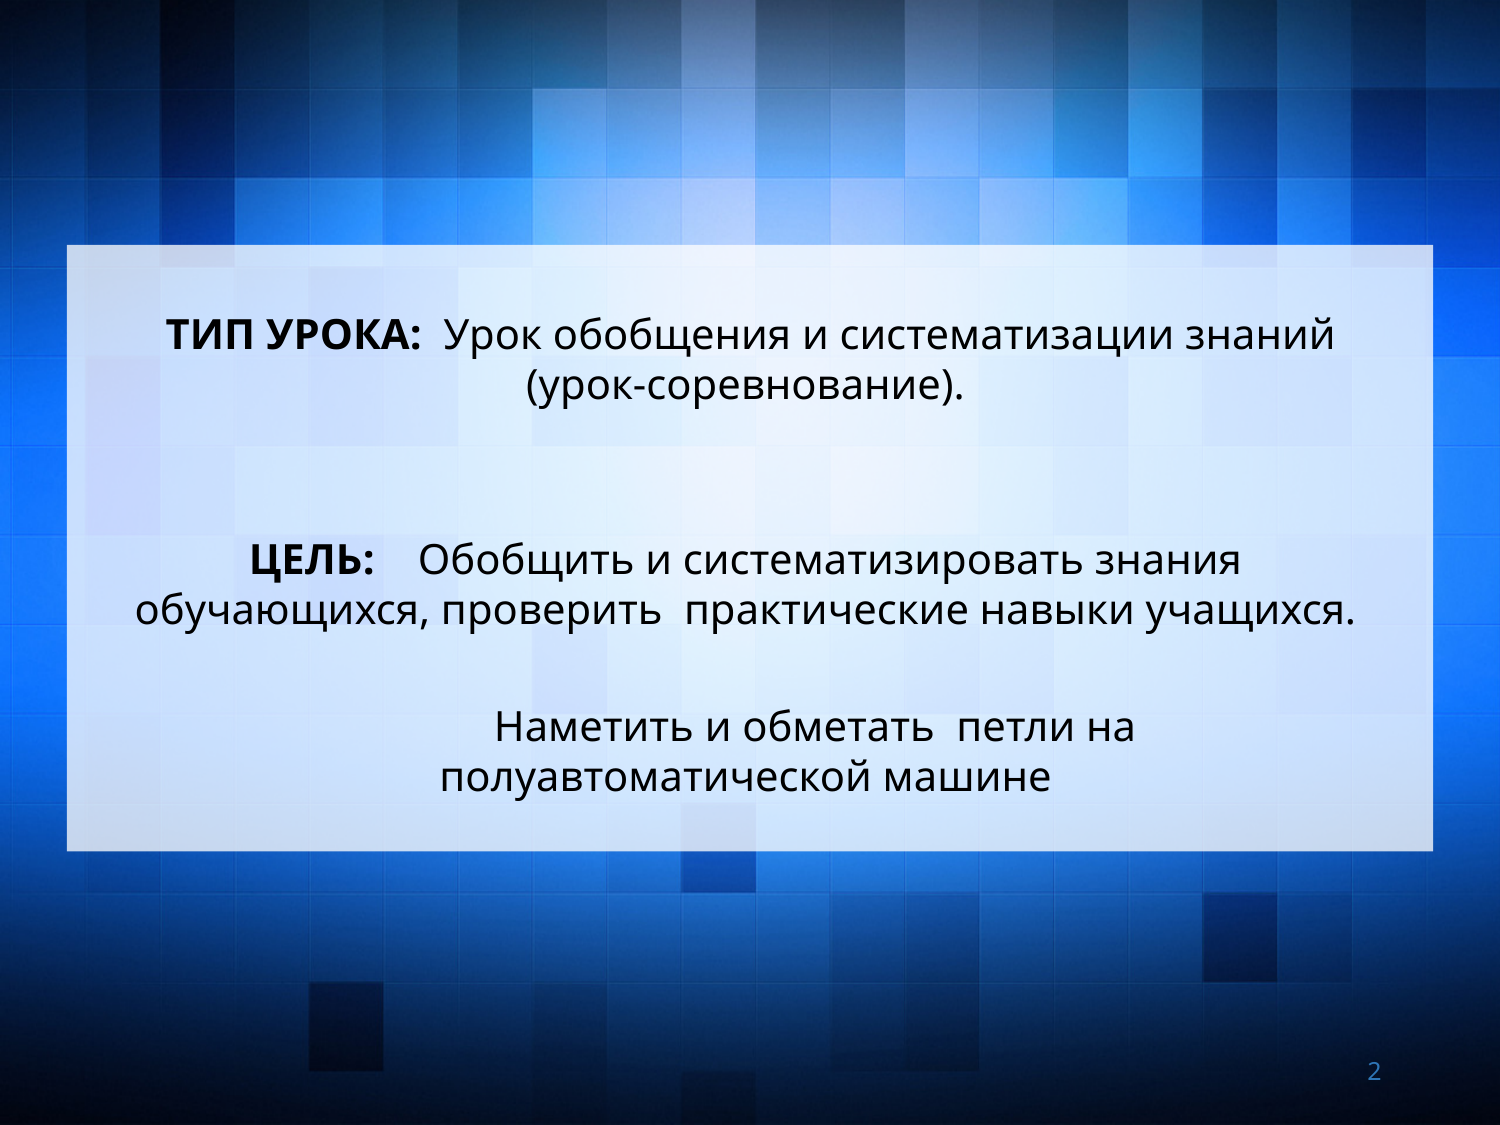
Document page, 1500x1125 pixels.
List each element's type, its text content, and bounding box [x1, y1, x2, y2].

text_box ТИП УРОКА: Урок обобщения и систематизации знаний (урок-соревнование). ЦЕЛЬ: Обобщить и систематизировать знания обучающихся, проверить практические навыки учащихся. Наметить и обметать петли на полуавтоматической машине [99, 300, 1383, 807]
slide_number 2 [1321, 1042, 1397, 1103]
picture [0, 0, 1500, 1125]
text_box [66, 244, 1434, 852]
